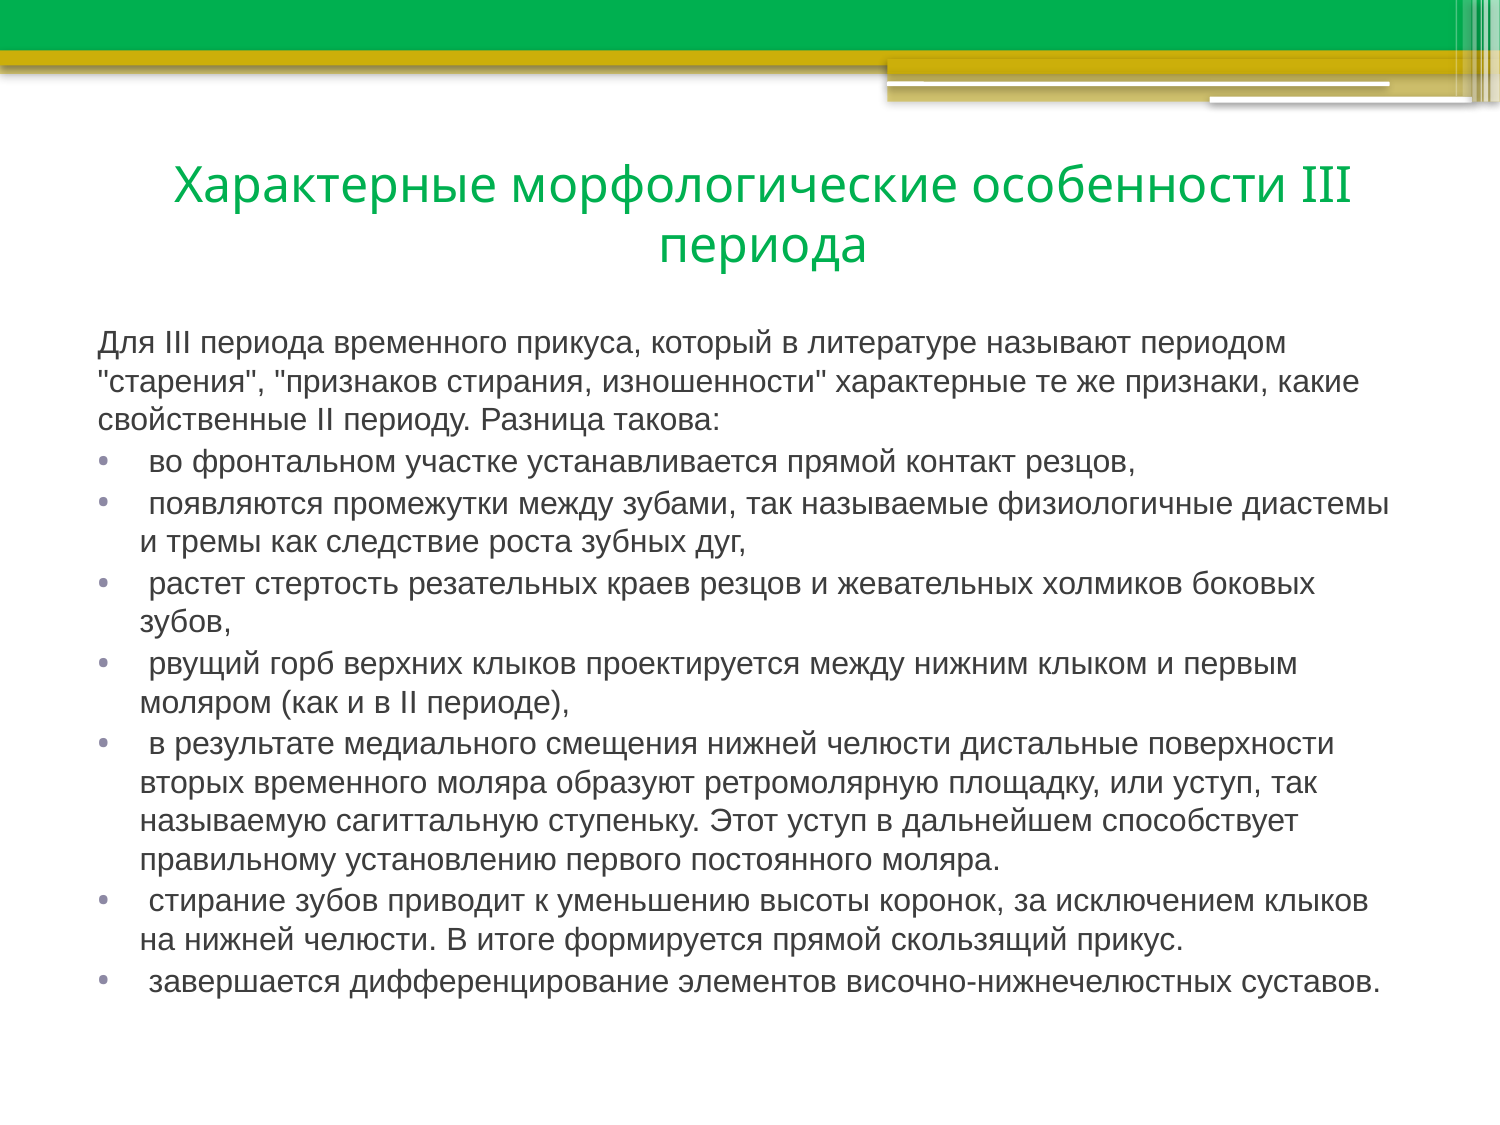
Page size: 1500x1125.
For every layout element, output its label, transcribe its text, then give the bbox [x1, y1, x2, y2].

list Для III периода временного прикуса, который в литературе называют периодом "старения", "признаков стирания, изношенности" характерные те же признаки, какие свойственные II периоду. Разница такова: во фронтальном участке устанавливается прямой контакт резцов, появляются промежутки между зубами, так называемые физиологичные диастемы и тремы как следствие роста зубных дуг, растет стертость резательных краев резцов и жевательных холмиков боковых зубов, рвущий горб верхних клыков проектируется между нижним клыком и первым моляром (как и в II периоде), в результате медиального смещения нижней челюсти дистальные поверхности вторых временного моляра образуют ретромолярную площадку, или уступ, так называемую сагиттальную ступеньку. Этот уступ в дальнейшем способствует правильному установлению первого постоянного моляра. стирание зубов приводит к уменьшению высоты коронок, за исключением клыков на нижней челюсти. В итоге формируется прямой скользящий прикус. завершается дифференцирование элементов височно-нижнечелюстных суставов. [64, 314, 1415, 1032]
title Характерные морфологические особенности III периода [88, 125, 1439, 301]
